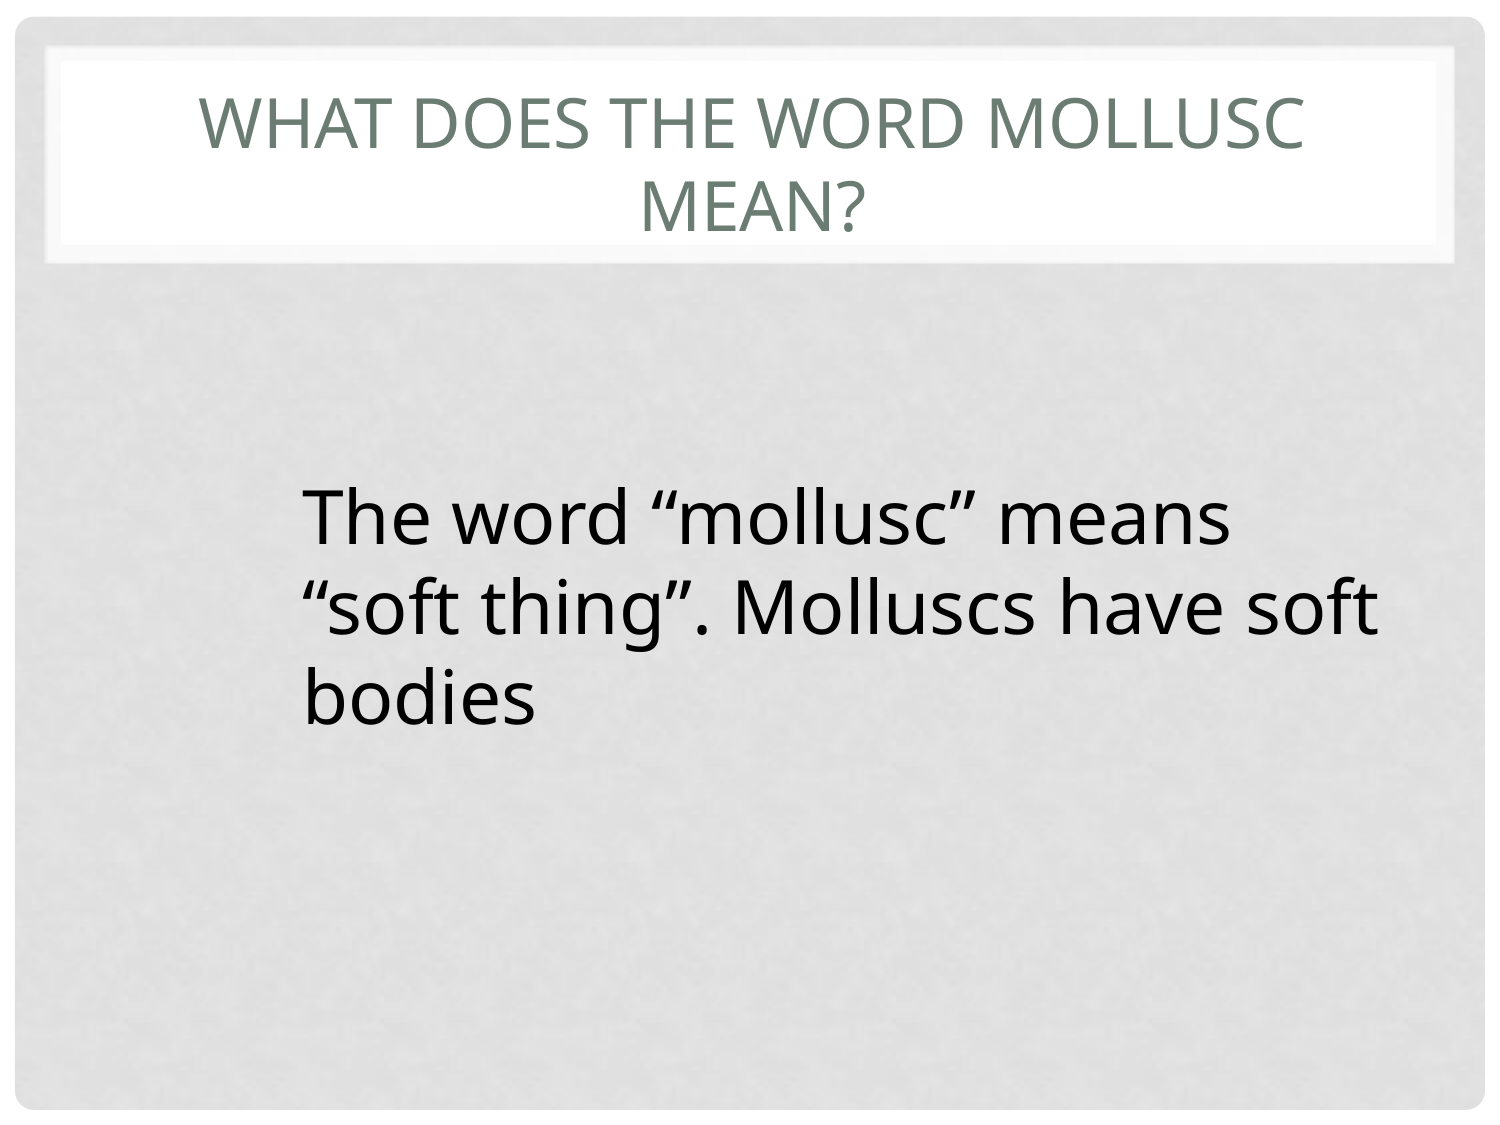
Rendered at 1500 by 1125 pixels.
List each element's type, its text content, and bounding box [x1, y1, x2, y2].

title What does the word Mollusc mean? [75, 0, 1431, 837]
text_box The word “mollusc” means “soft thing”. Molluscs have soft bodies [287, 462, 1413, 748]
